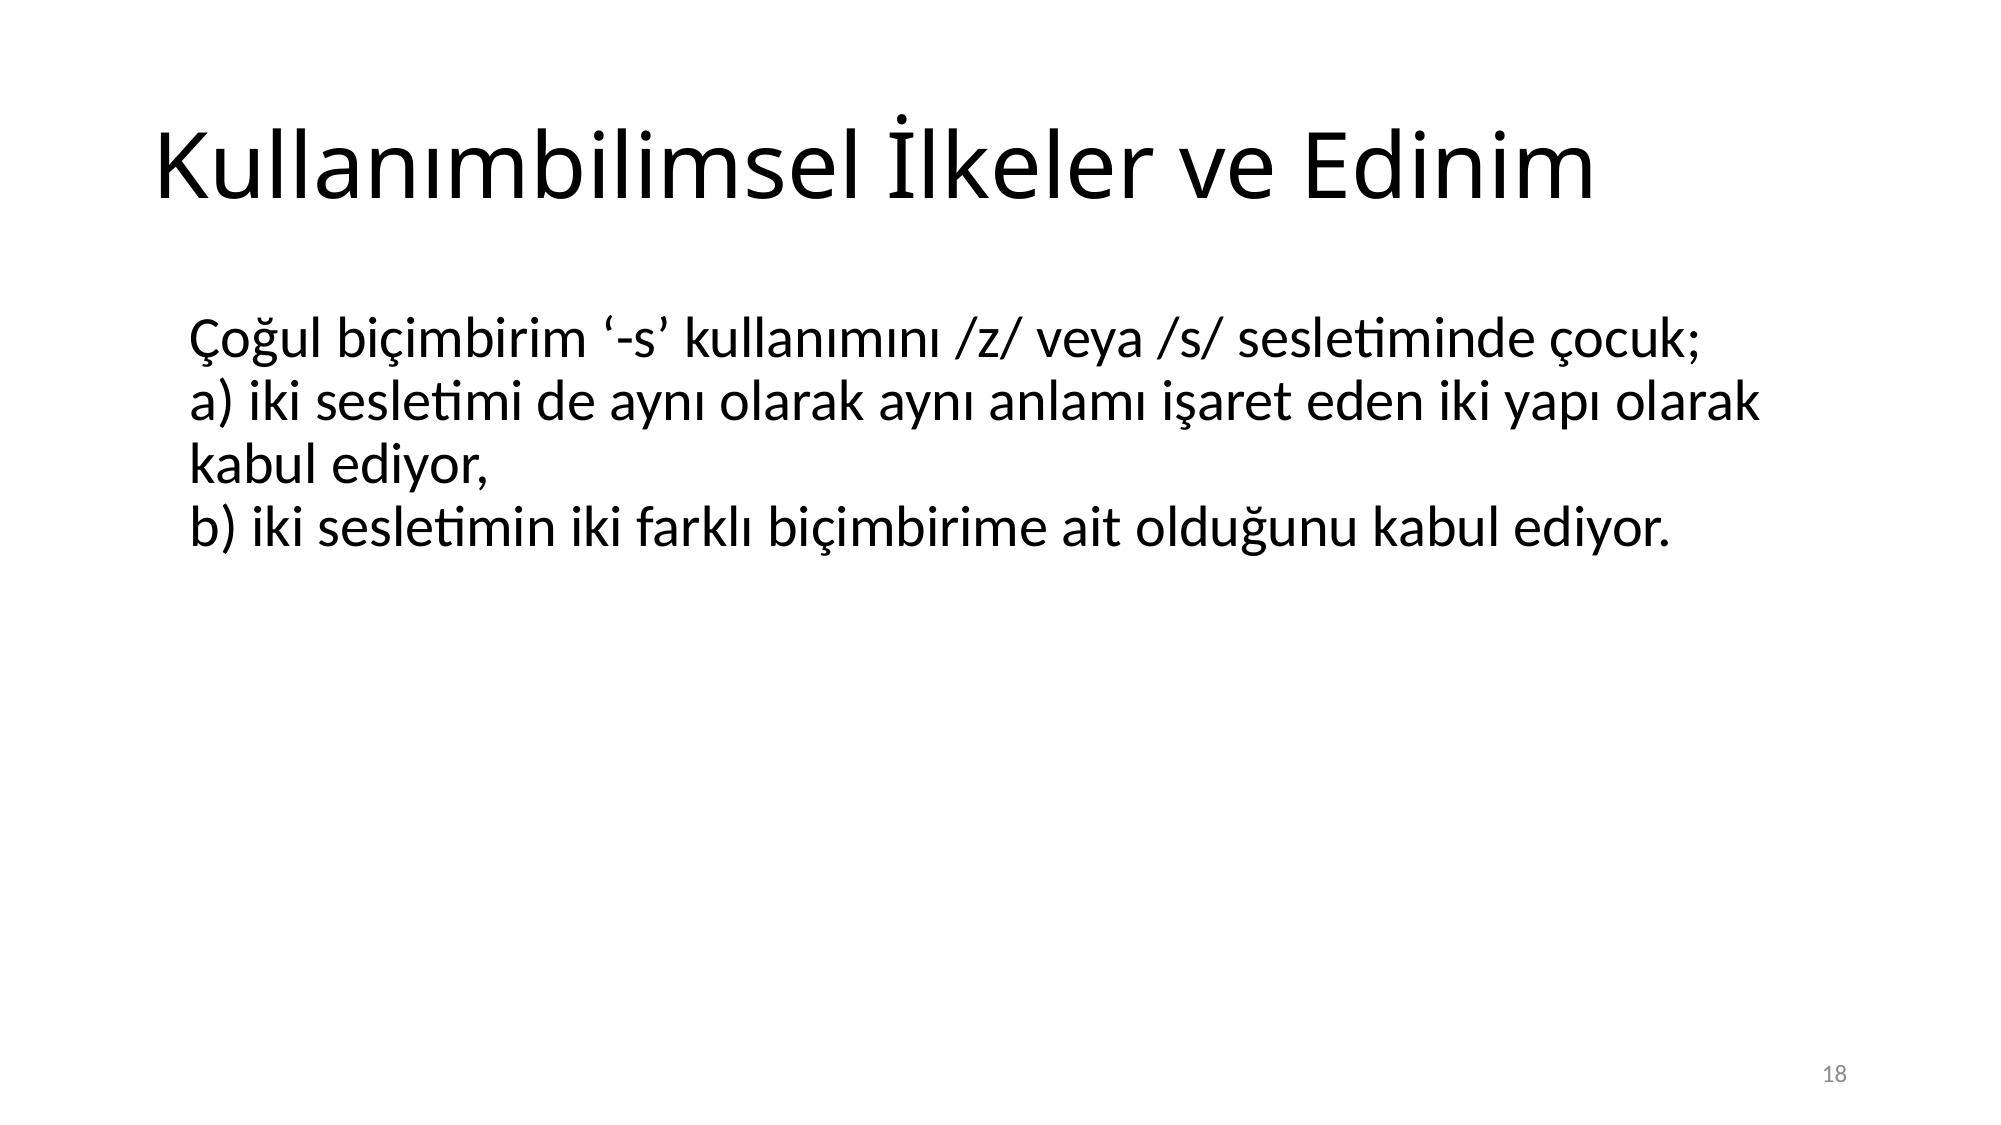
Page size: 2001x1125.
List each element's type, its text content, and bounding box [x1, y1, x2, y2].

slide_number 18 [1412, 1042, 1863, 1103]
list Çoğul biçimbirim ‘-s’ kullanımını /z/ veya /s/ sesletiminde çocuk; a) iki sesletimi de aynı olarak aynı anlamı işaret eden iki yapı olarak kabul ediyor, b) iki sesletimin iki farklı biçimbirime ait olduğunu kabul ediyor. [137, 299, 1863, 1014]
title Kullanımbilimsel İlkeler ve Edinim [137, 59, 1863, 278]
